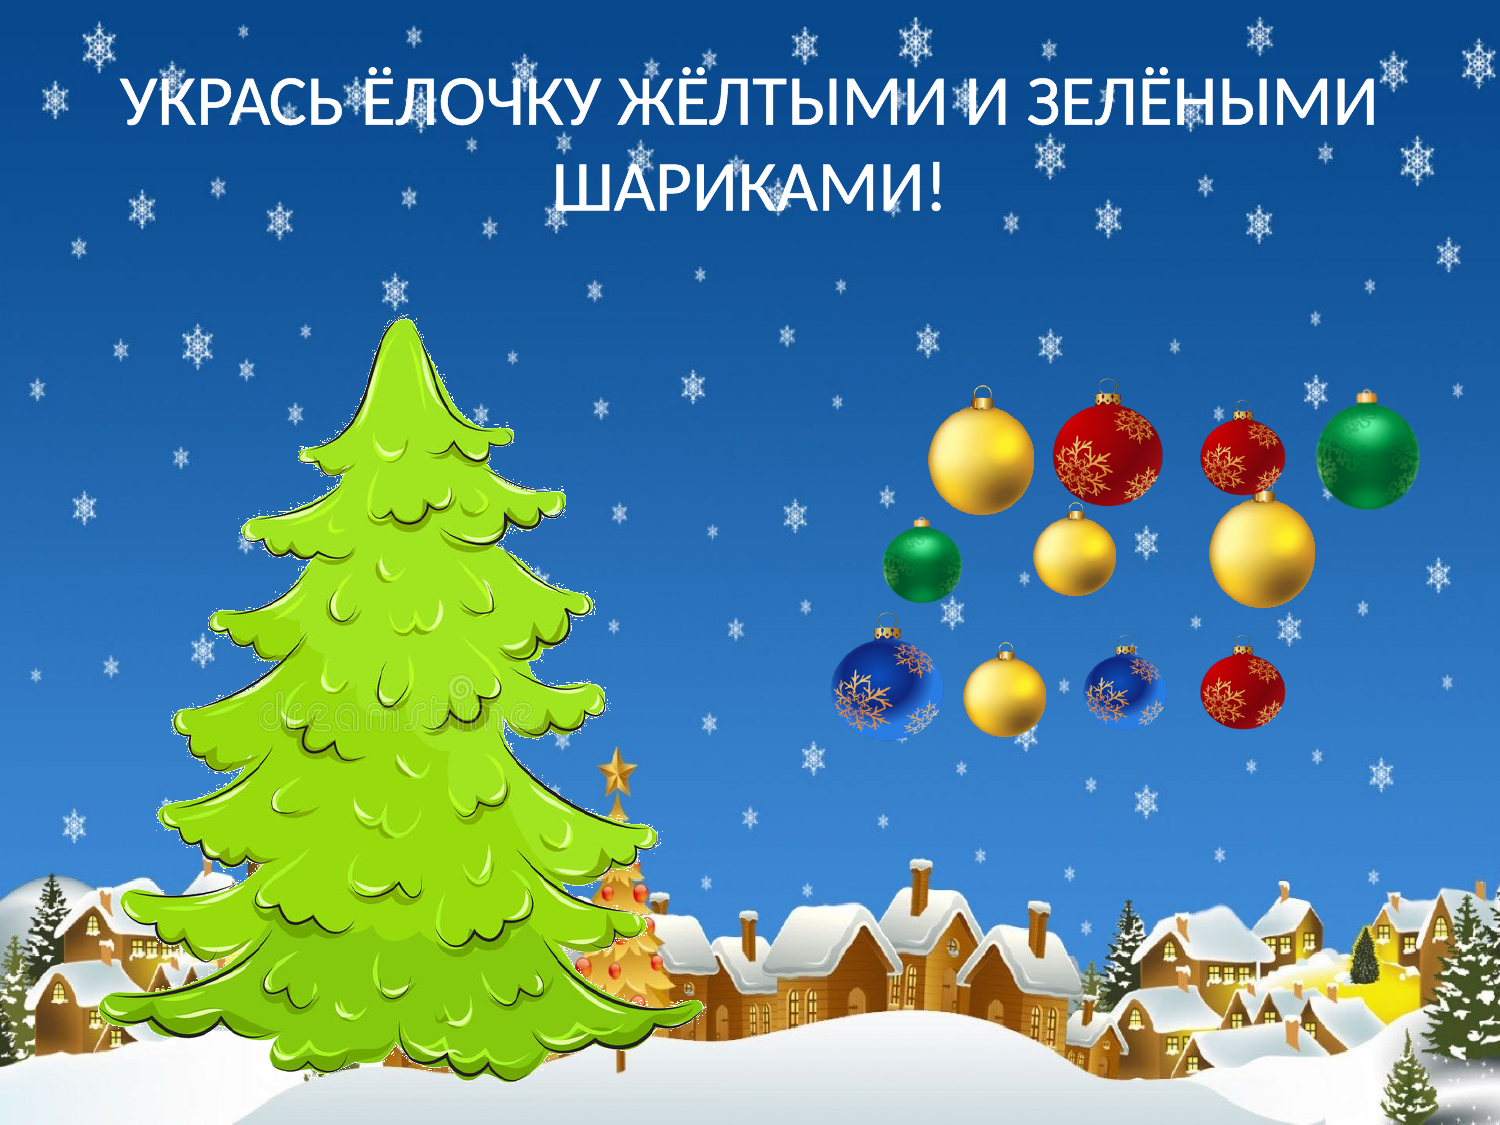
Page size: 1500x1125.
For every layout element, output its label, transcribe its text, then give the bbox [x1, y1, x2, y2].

picture [0, 0, 1500, 1125]
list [29, 302, 774, 1105]
title УКРАСЬ ЁЛОЧКУ ЖЁЛТЫМИ И ЗЕЛЁНЫМИ ШАРИКАМИ! [75, 45, 1425, 233]
